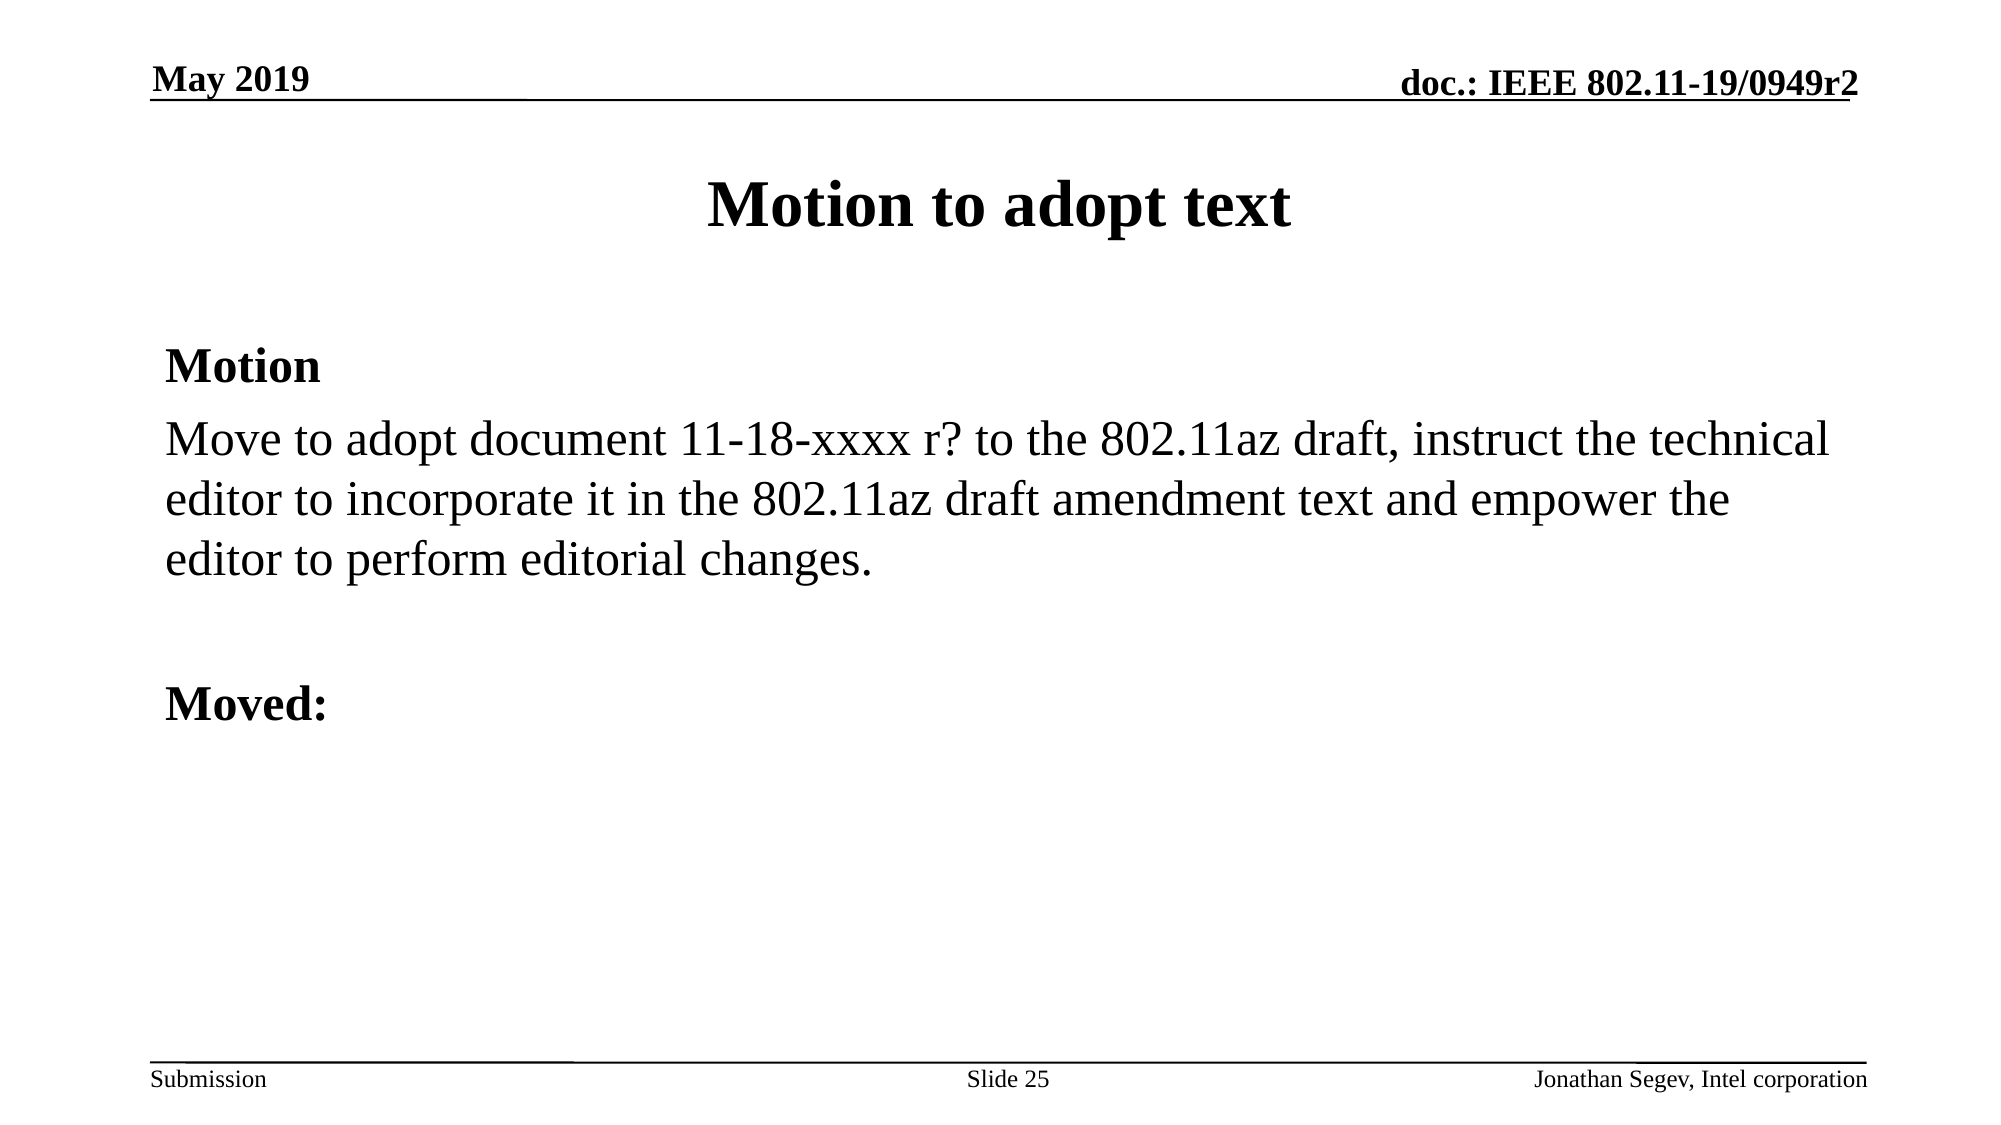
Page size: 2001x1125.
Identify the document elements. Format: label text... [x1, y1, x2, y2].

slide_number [152, 54, 563, 100]
list Motion Move to adopt document 11-18-xxxx r? to the 802.11az draft, instruct the technical editor to incorporate it in the 802.11az draft amendment text and empower the editor to perform editorial changes. Moved: [149, 324, 1850, 1000]
footer Jonathan Segev, Intel corporation [1171, 1061, 1869, 1093]
title Motion to adopt text [149, 112, 1850, 288]
slide_number Slide 25 [950, 1061, 1067, 1123]
